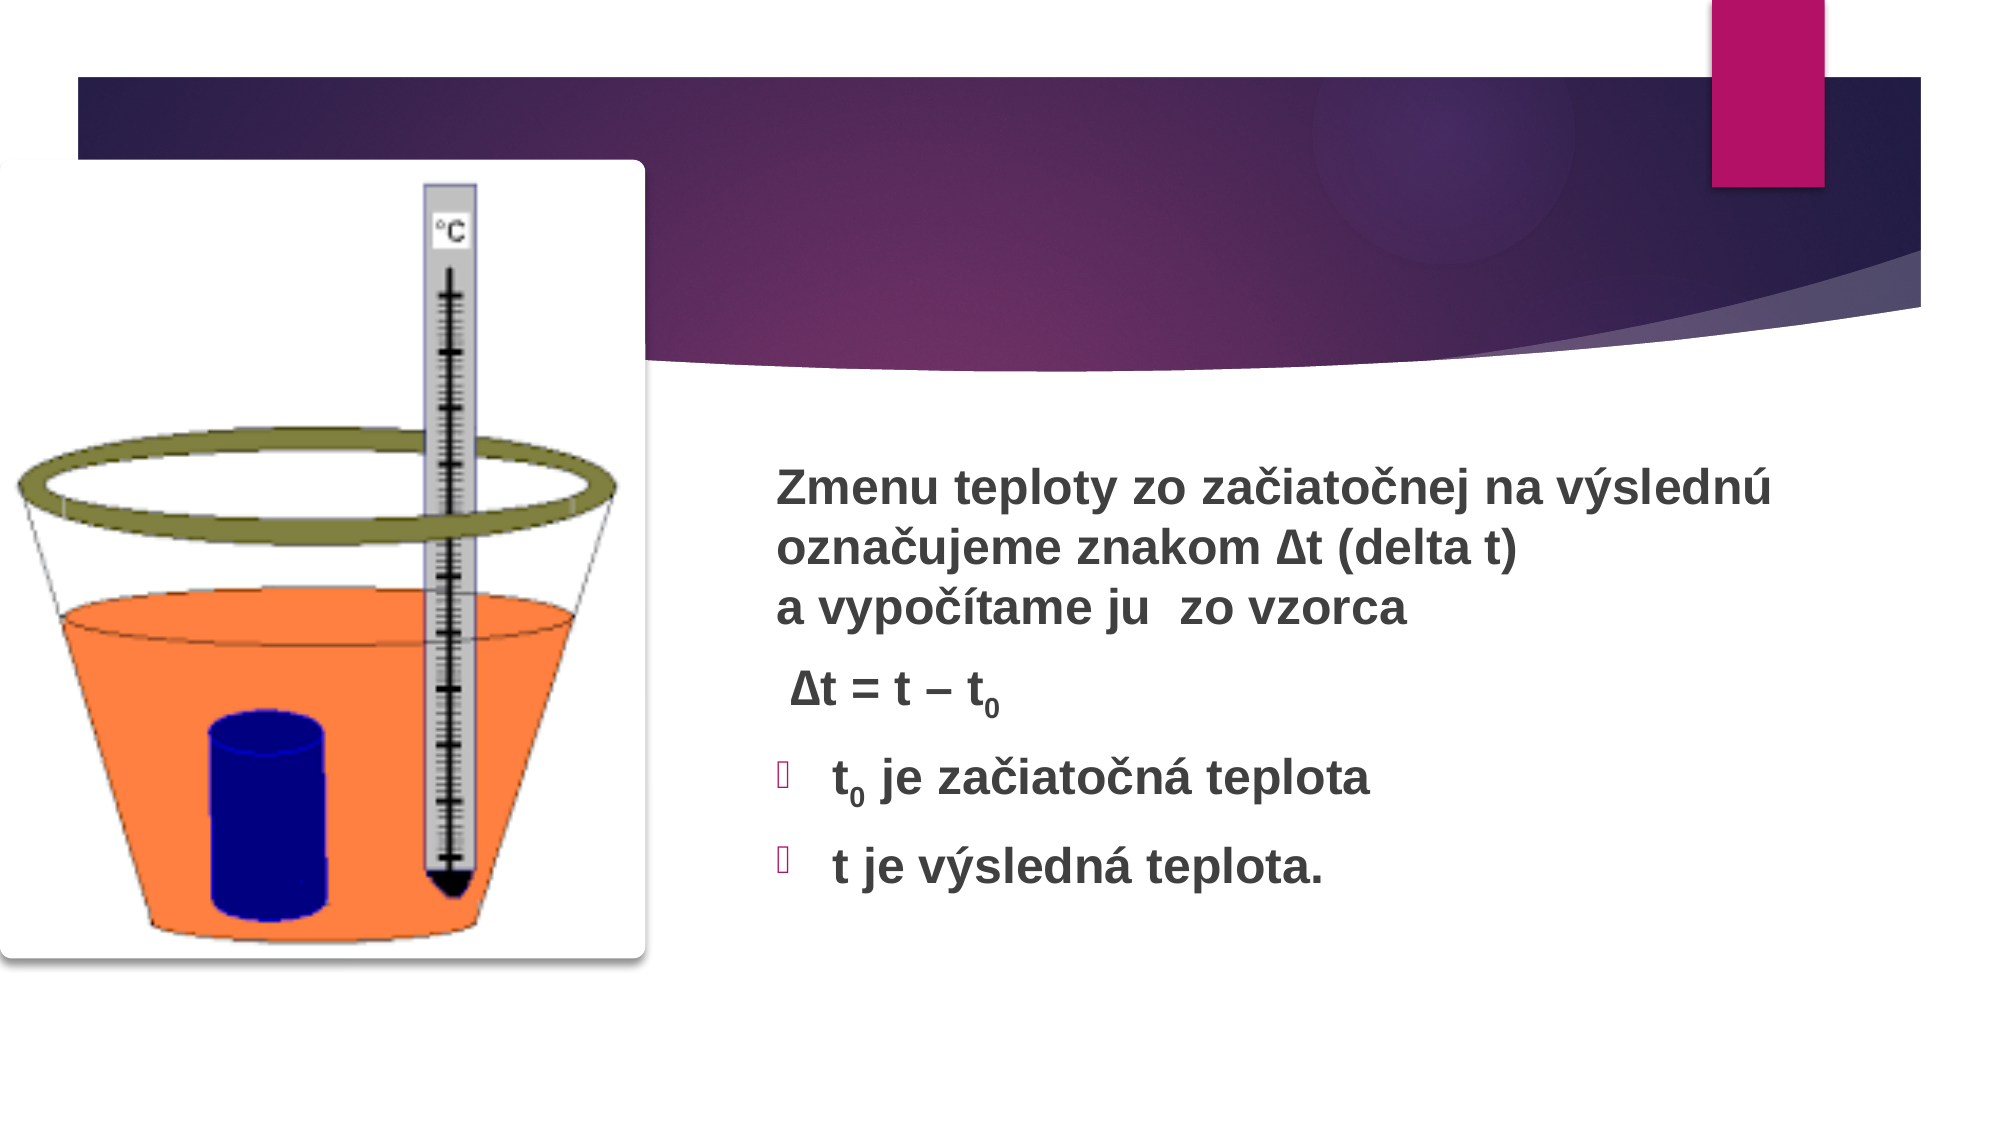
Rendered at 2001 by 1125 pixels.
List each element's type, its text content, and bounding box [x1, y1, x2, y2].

list Zmenu teploty zo začiatočnej na výslednú označujeme znakom ∆t (delta t) a vypočítame ju zo vzorca ∆t = t – t0 t0 je začiatočná teplota t je výsledná teplota. [761, 427, 1837, 988]
picture [0, 159, 646, 959]
